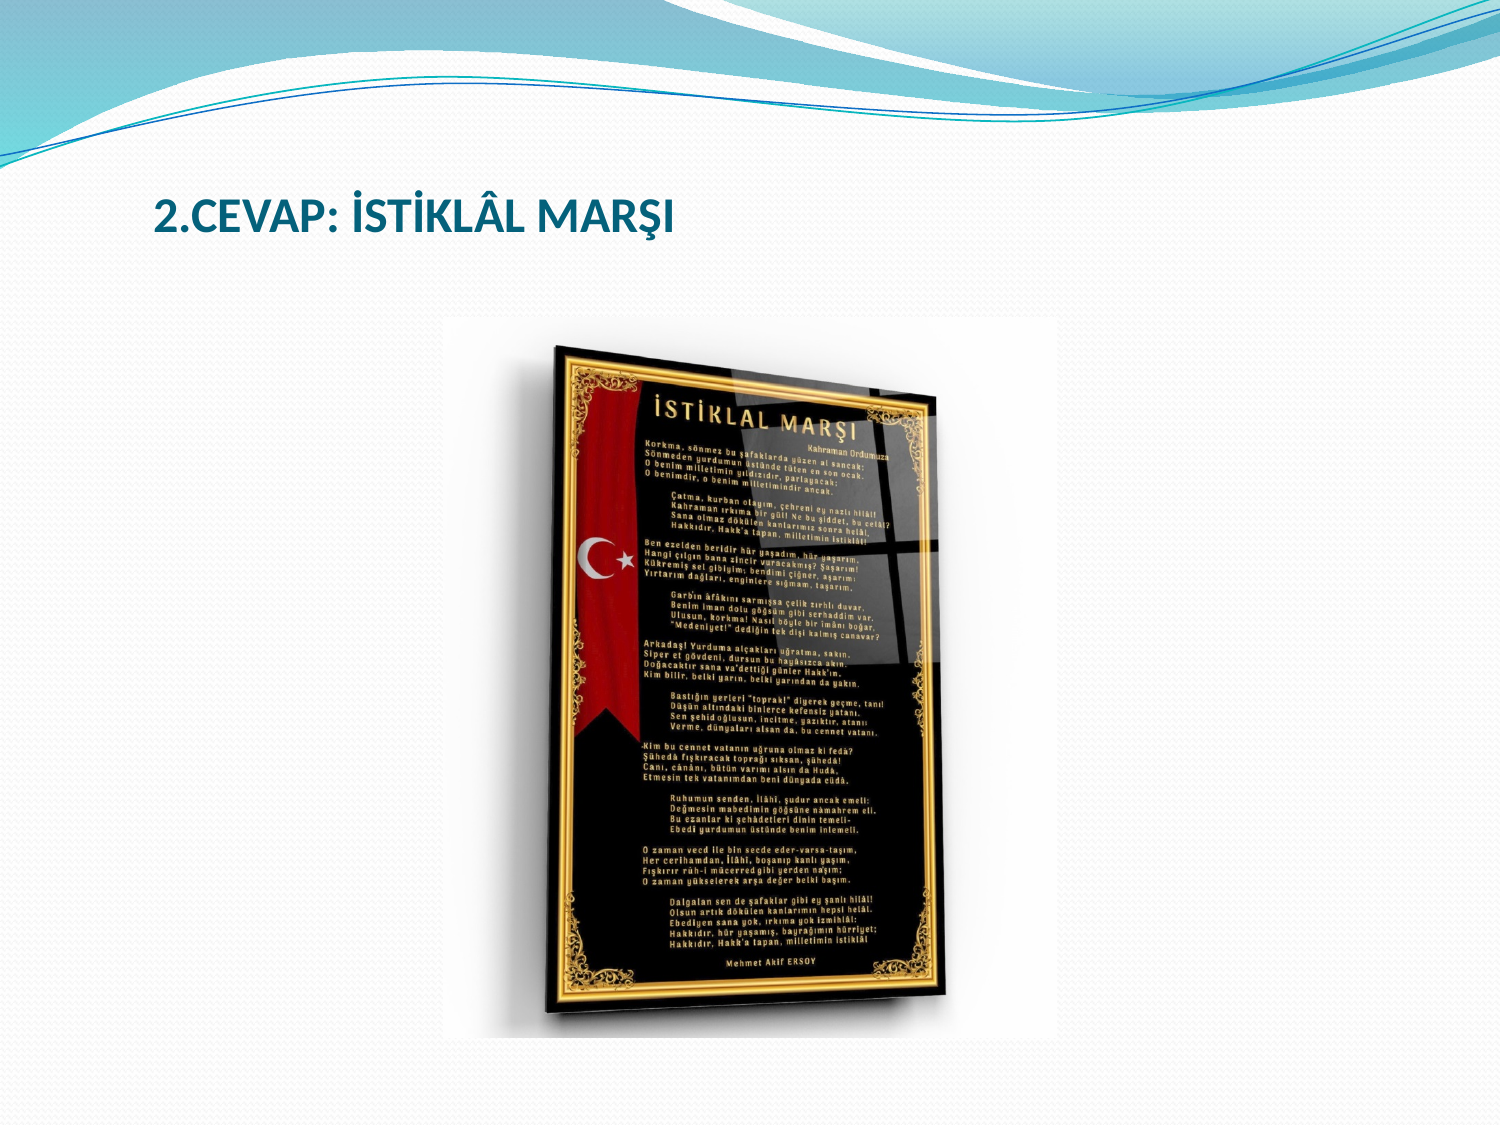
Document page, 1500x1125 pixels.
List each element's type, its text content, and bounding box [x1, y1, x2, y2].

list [443, 317, 1057, 1038]
title 2.CEVAP: İSTİKLÂL MARŞI [75, 115, 1425, 303]
